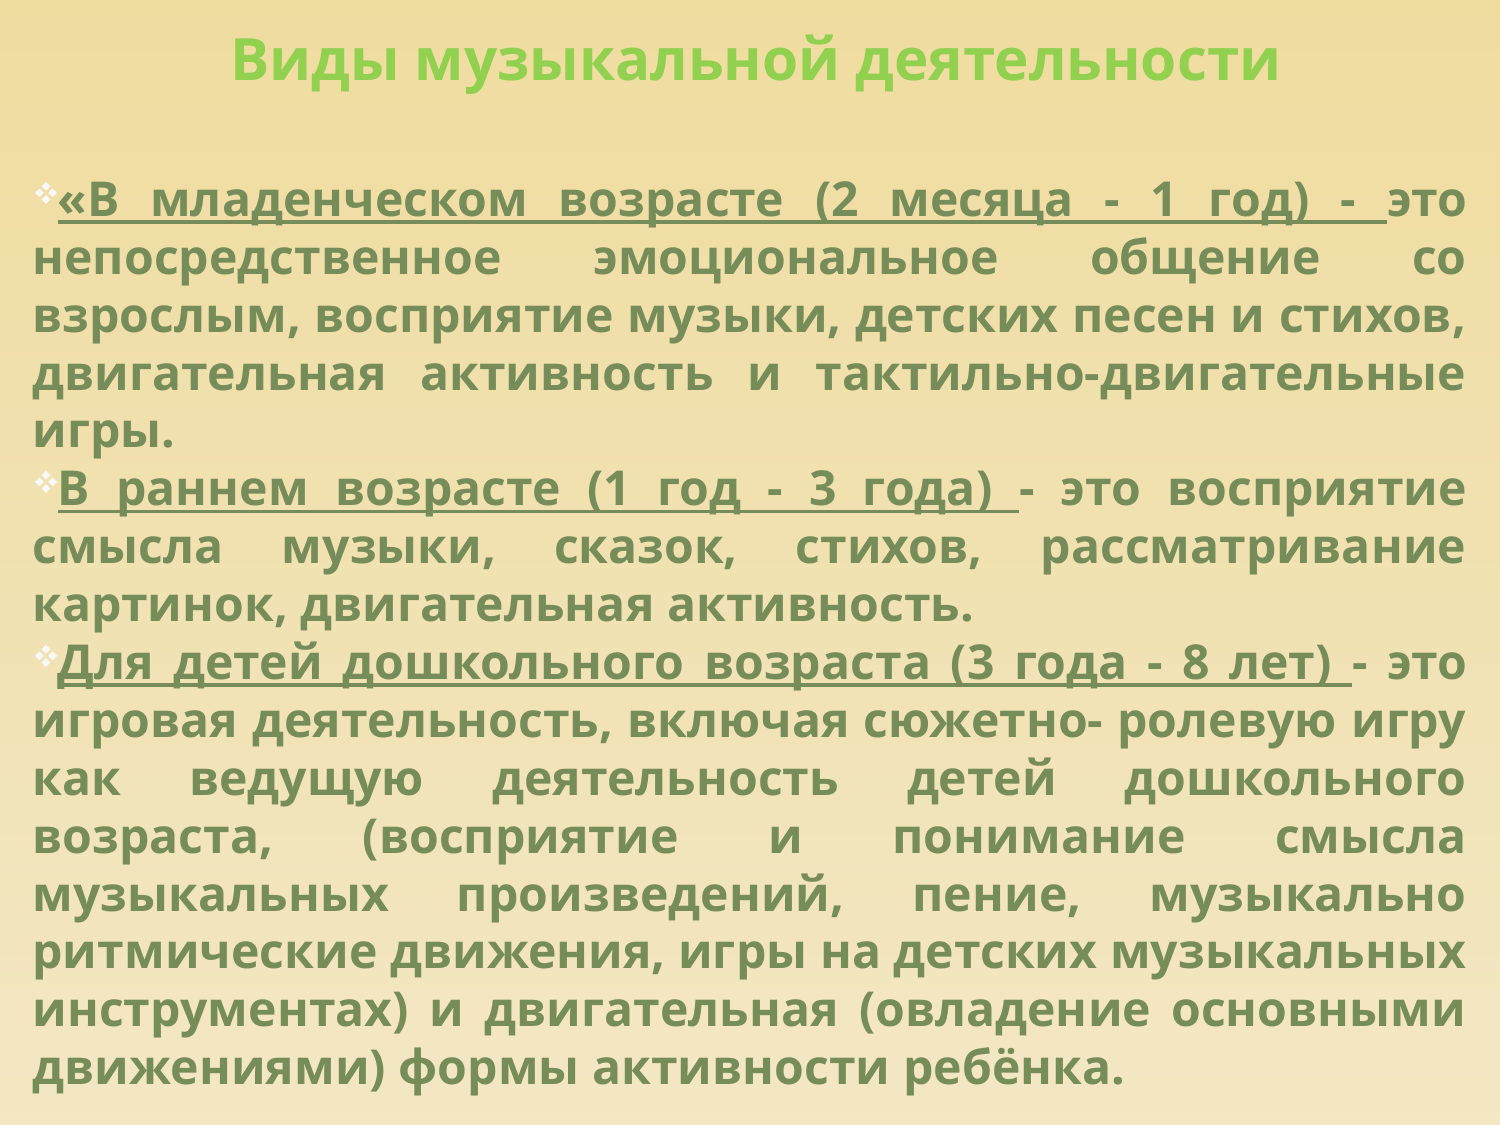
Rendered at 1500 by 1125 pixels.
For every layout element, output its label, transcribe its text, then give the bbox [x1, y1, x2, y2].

list «В младенческом возрасте (2 месяца - 1 год) - это непосредственное эмоциональное общение со взрослым, восприятие музыки, детских песен и стихов, двигательная активность и тактильно-двигательные игры. В раннем возрасте (1 год - 3 года) - это восприятие смысла музыки, сказок, стихов, рассматривание картинок, двигательная активность. Для детей дошкольного возраста (3 года - 8 лет) - это игровая деятельность, включая сюжетно- ролевую игру как ведущую деятельность детей дошкольного возраста, (восприятие и понимание смысла музыкальных произведений, пение, музыкально ритмические движения, игры на детских музыкальных инструментах) и двигательная (овладение основными движениями) формы активности ребёнка. [17, 160, 1483, 1106]
title Виды музыкальной деятельности [29, 0, 1483, 114]
